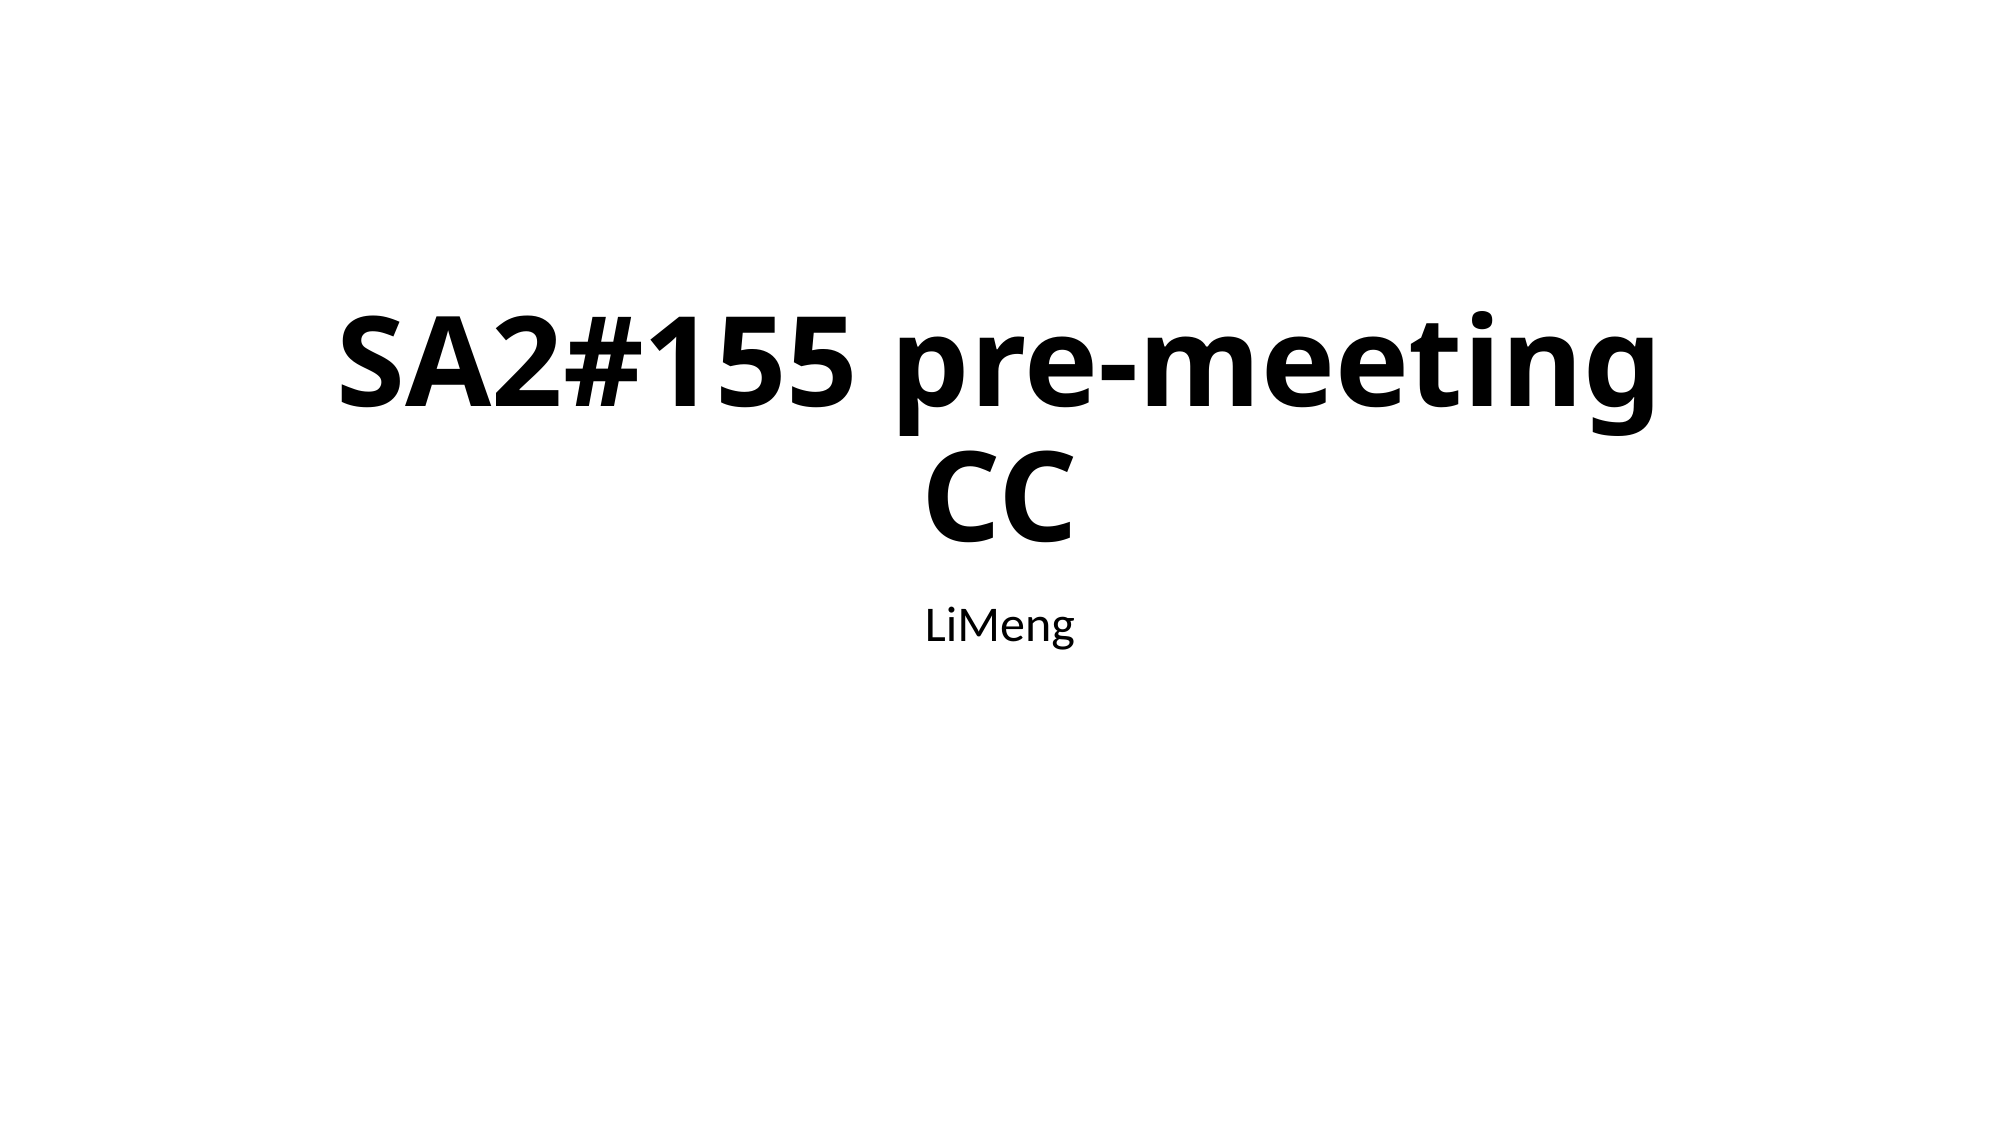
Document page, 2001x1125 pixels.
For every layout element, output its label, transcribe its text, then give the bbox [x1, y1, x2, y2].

title SA2#155 pre-meeting CC [249, 184, 1750, 576]
subtitle LiMeng [249, 590, 1750, 863]
